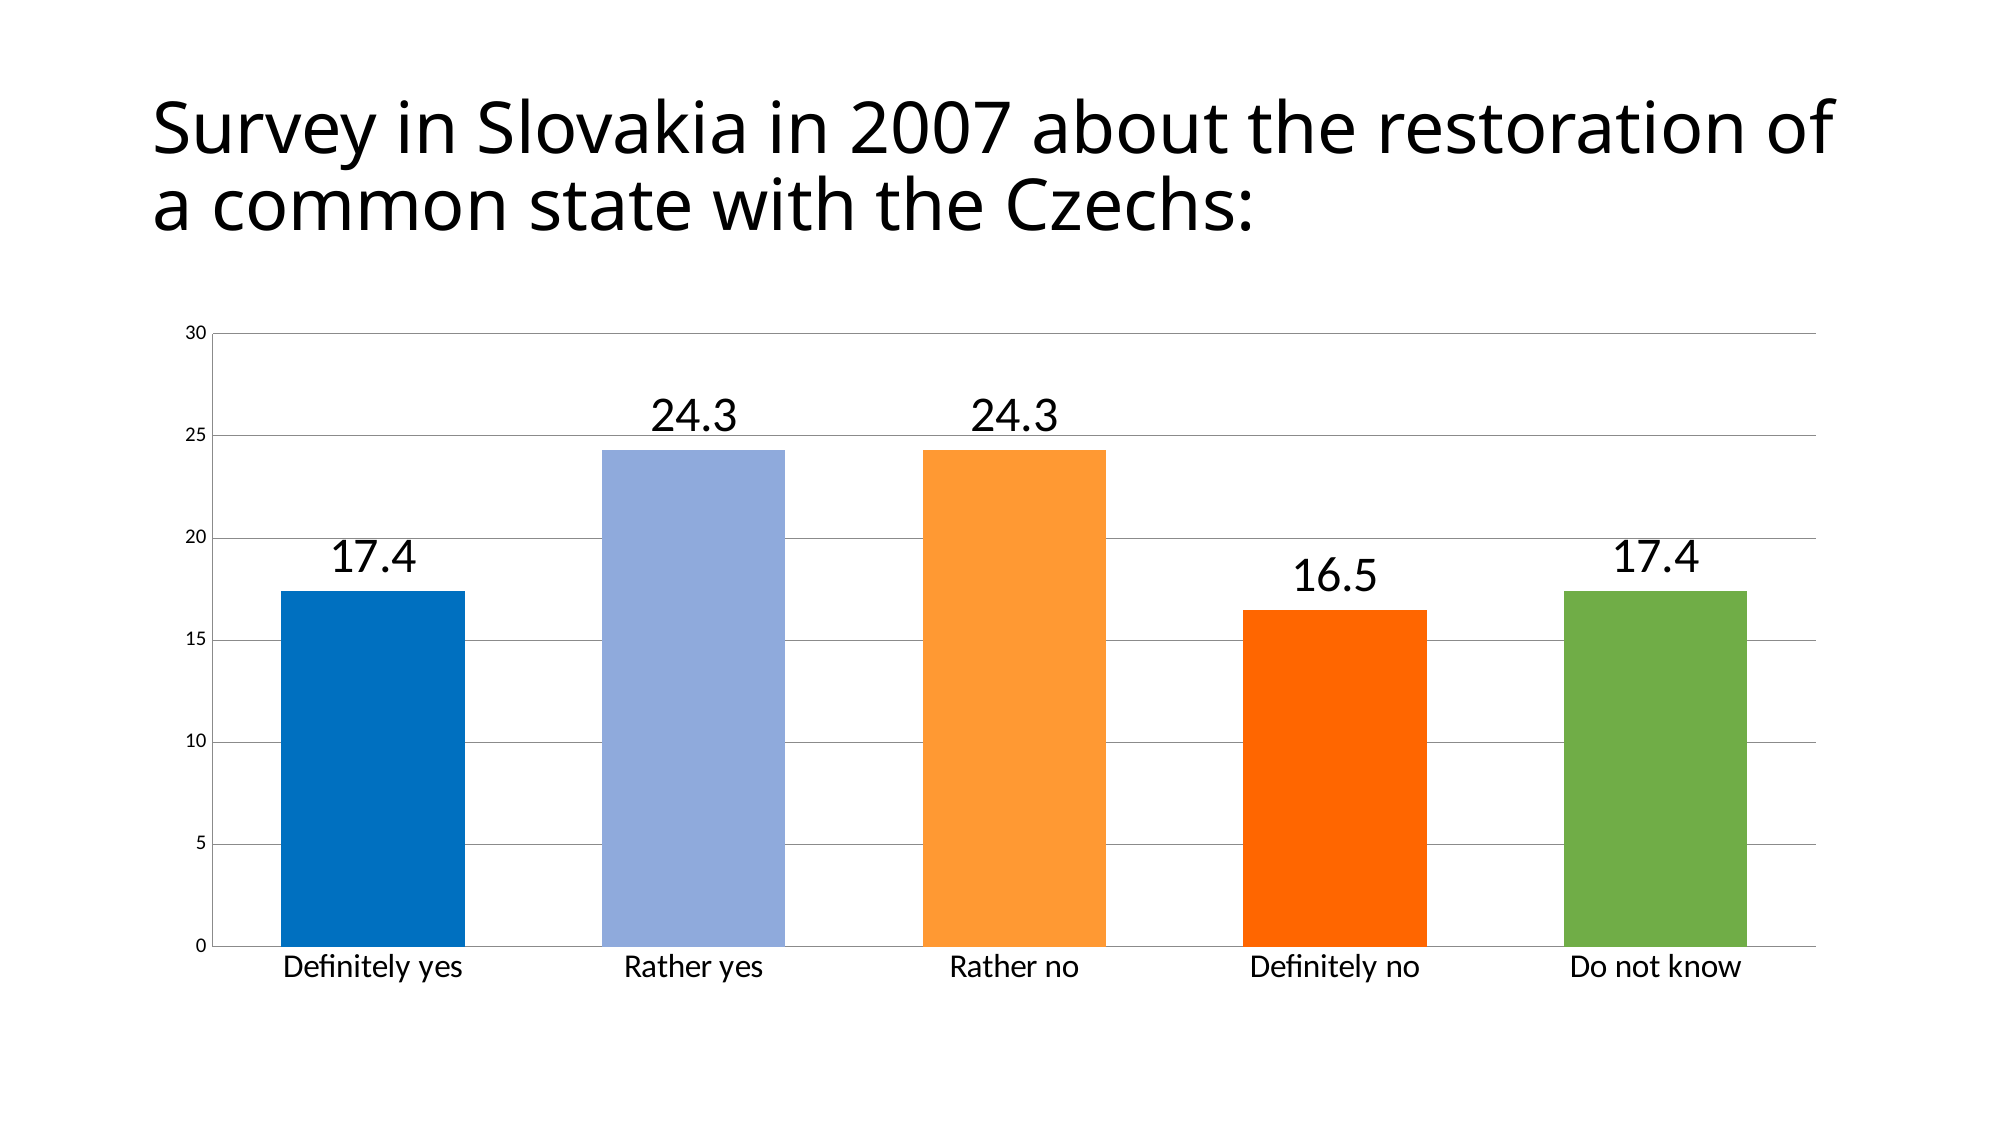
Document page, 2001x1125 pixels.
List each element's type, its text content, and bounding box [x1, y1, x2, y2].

title Survey in Slovakia in 2007 about the restoration of a common state with the Czechs: [137, 59, 1863, 278]
chart [137, 299, 1863, 1014]
